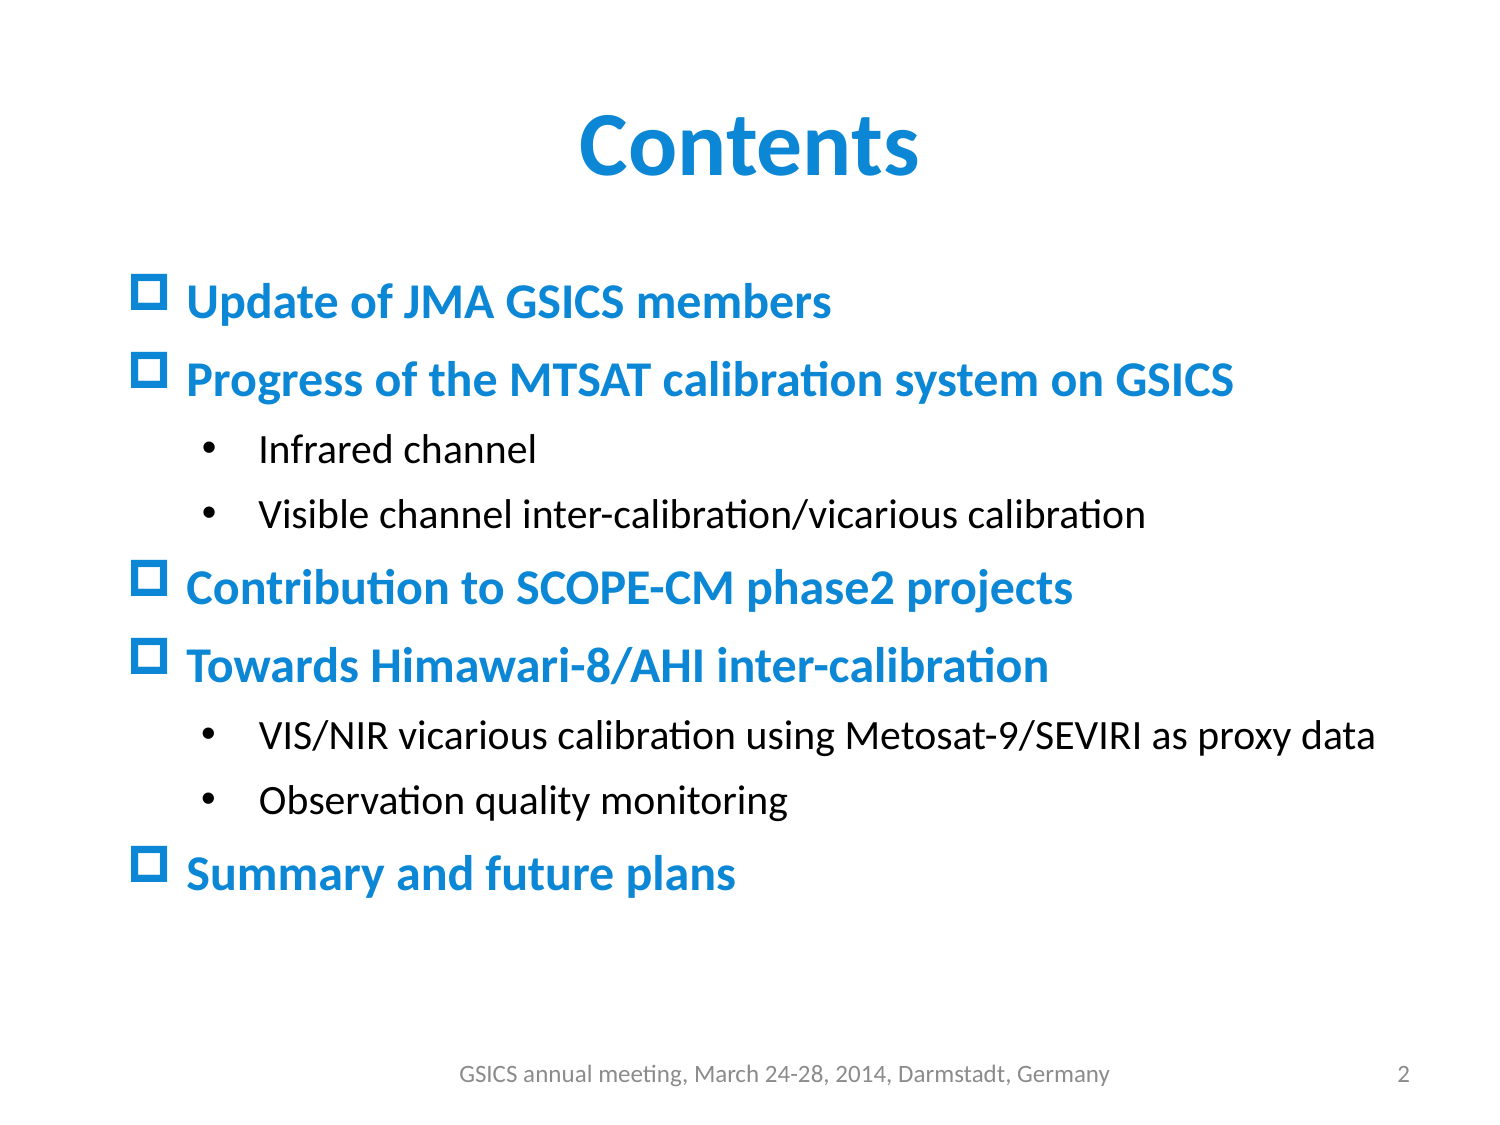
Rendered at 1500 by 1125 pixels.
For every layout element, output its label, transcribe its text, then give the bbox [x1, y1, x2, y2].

slide_number 2 [1188, 1042, 1425, 1103]
footer GSICS annual meeting, March 24-28, 2014, Darmstadt, Germany [383, 1038, 1188, 1106]
title Contents [75, 45, 1425, 233]
text_box Update of JMA GSICS members Progress of the MTSAT calibration system on GSICS Infrared channel Visible channel inter-calibration/vicarious calibration Contribution to SCOPE-CM phase2 projects Towards Himawari-8/AHI inter-calibration VIS/NIR vicarious calibration using Metosat-9/SEVIRI as proxy data Observation quality monitoring Summary and future plans [112, 243, 1424, 909]
